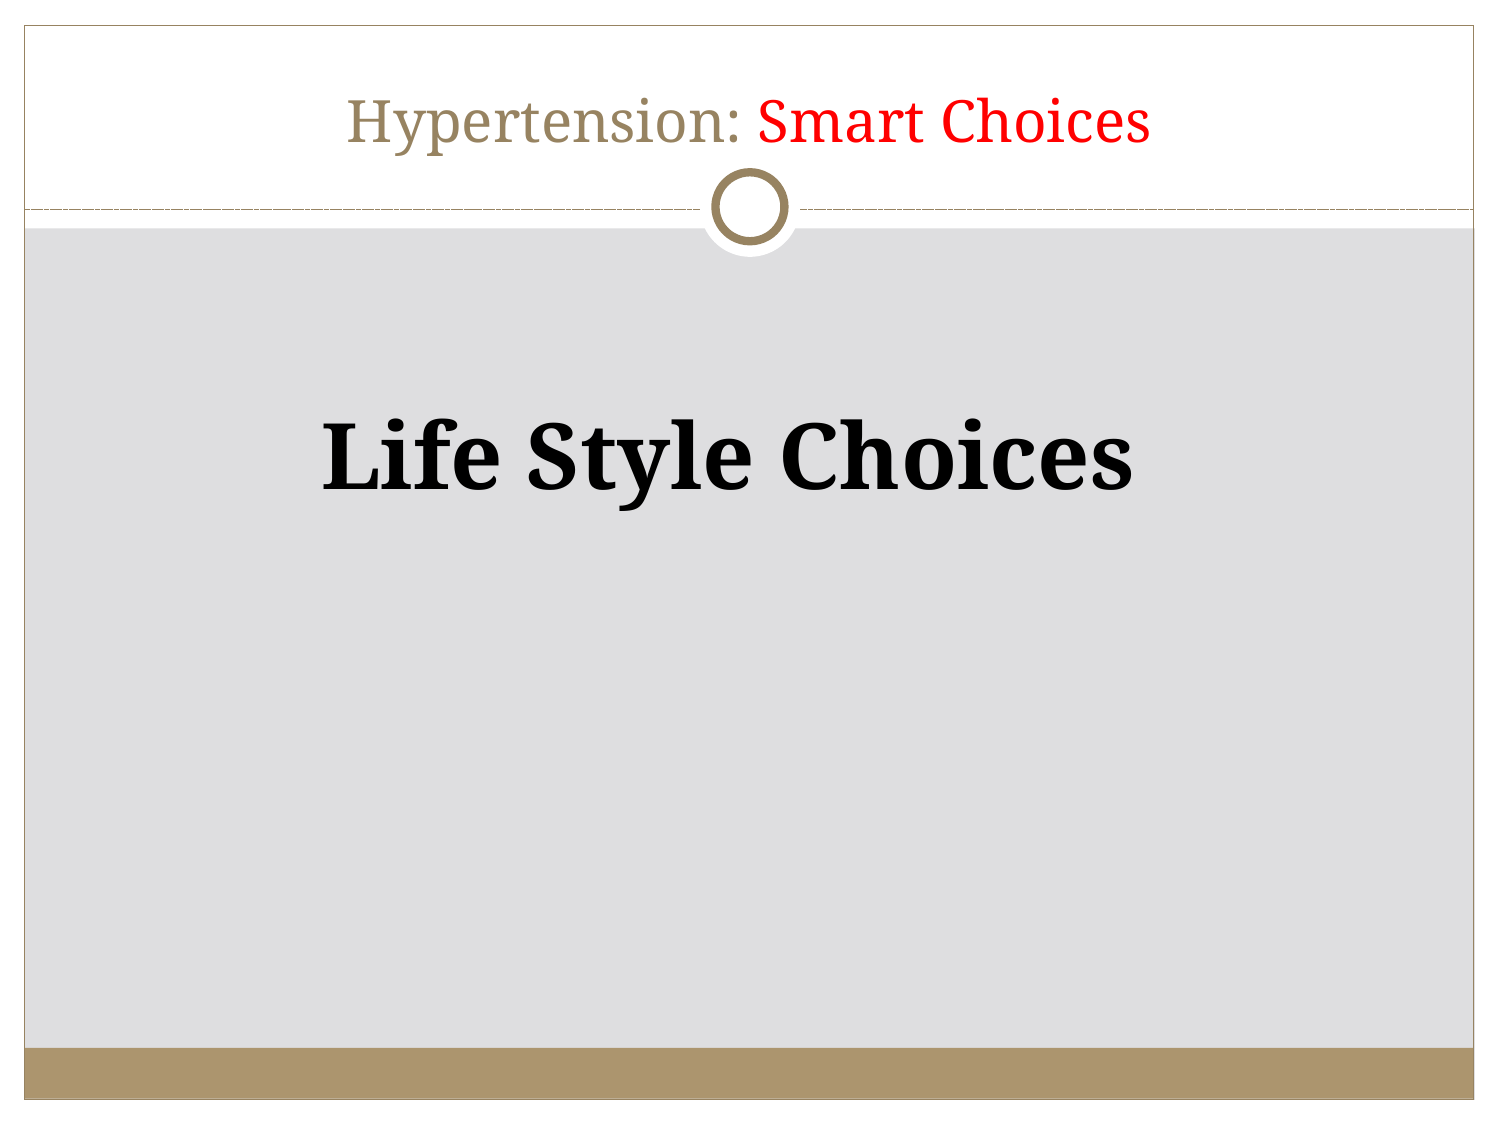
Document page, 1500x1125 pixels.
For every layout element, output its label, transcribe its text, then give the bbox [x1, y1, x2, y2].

title Hypertension: Smart Choices [48, 36, 1450, 163]
list Life Style Choices [312, 389, 1186, 525]
